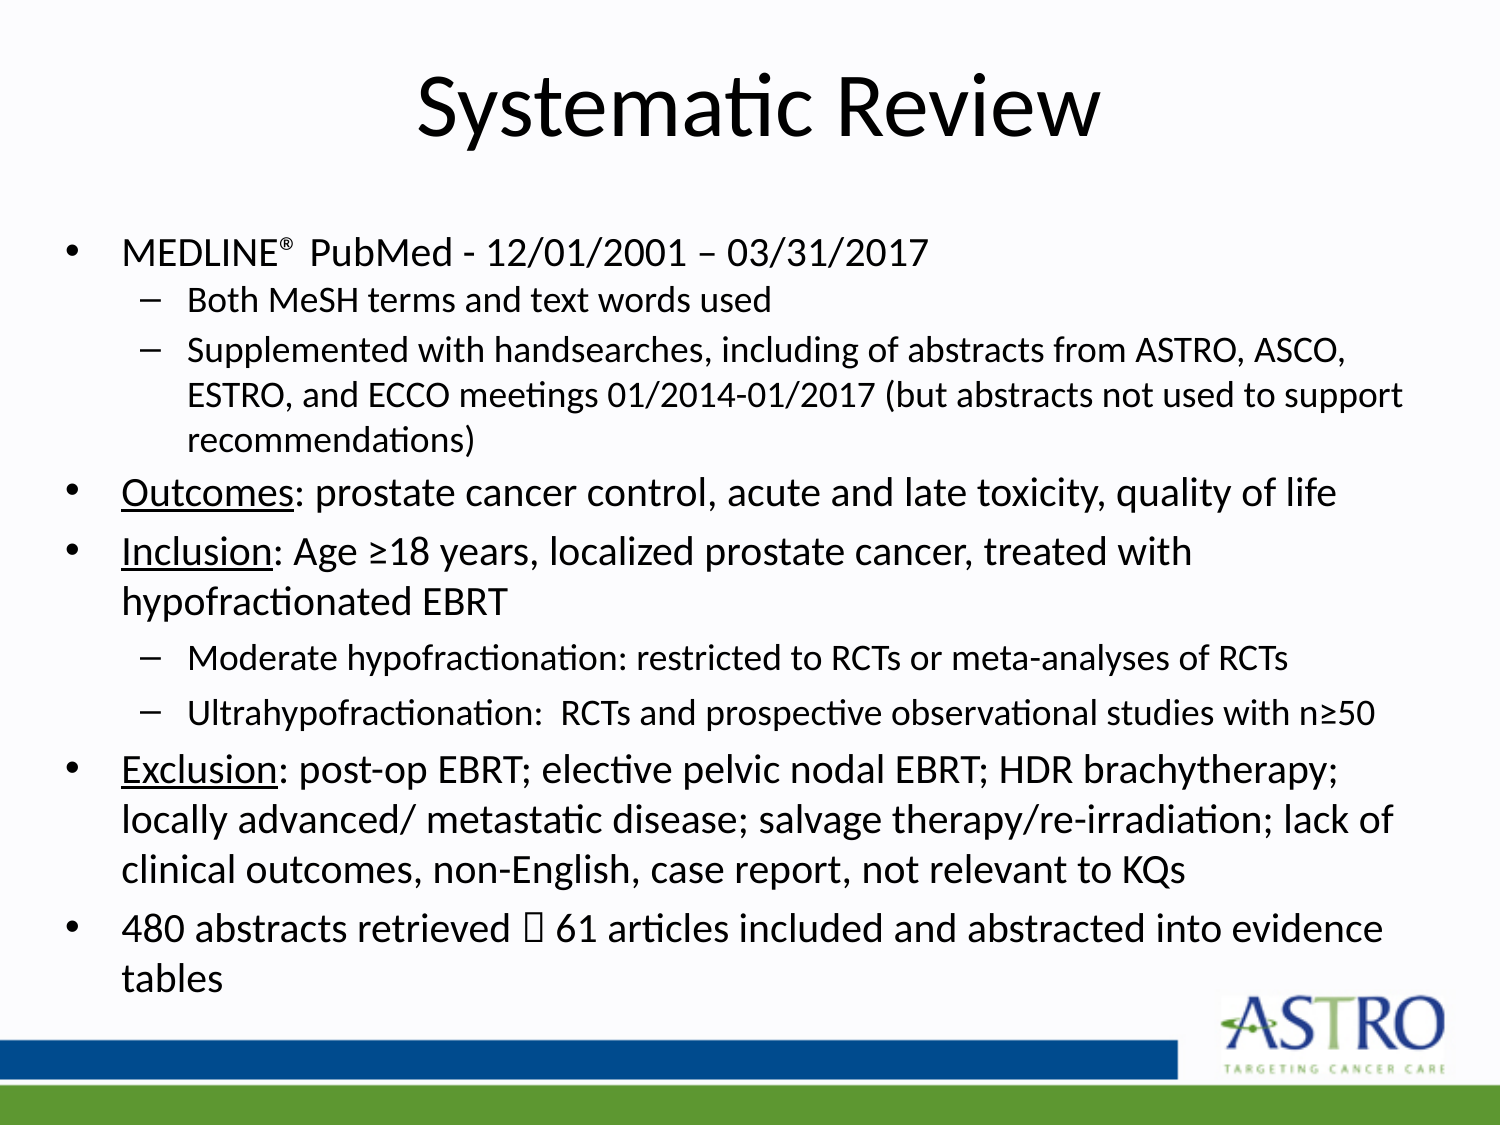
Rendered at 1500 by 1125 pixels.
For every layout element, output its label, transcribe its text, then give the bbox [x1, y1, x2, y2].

title Systematic Review [112, 37, 1407, 179]
list MEDLINE® PubMed - 12/01/2001 – 03/31/2017 Both MeSH terms and text words used Supplemented with handsearches, including of abstracts from ASTRO, ASCO, ESTRO, and ECCO meetings 01/2014-01/2017 (but abstracts not used to support recommendations) Outcomes: prostate cancer control, acute and late toxicity, quality of life Inclusion: Age ≥18 years, localized prostate cancer, treated with hypofractionated EBRT Moderate hypofractionation: restricted to RCTs or meta-analyses of RCTs Ultrahypofractionation: RCTs and prospective observational studies with n≥50 Exclusion: post-op EBRT; elective pelvic nodal EBRT; HDR brachytherapy; locally advanced/ metastatic disease; salvage therapy/re-irradiation; lack of clinical outcomes, non-English, case report, not relevant to KQs 480 abstracts retrieved  61 articles included and abstracted into evidence tables [65, 224, 1435, 1000]
picture [0, 0, 1500, 1125]
